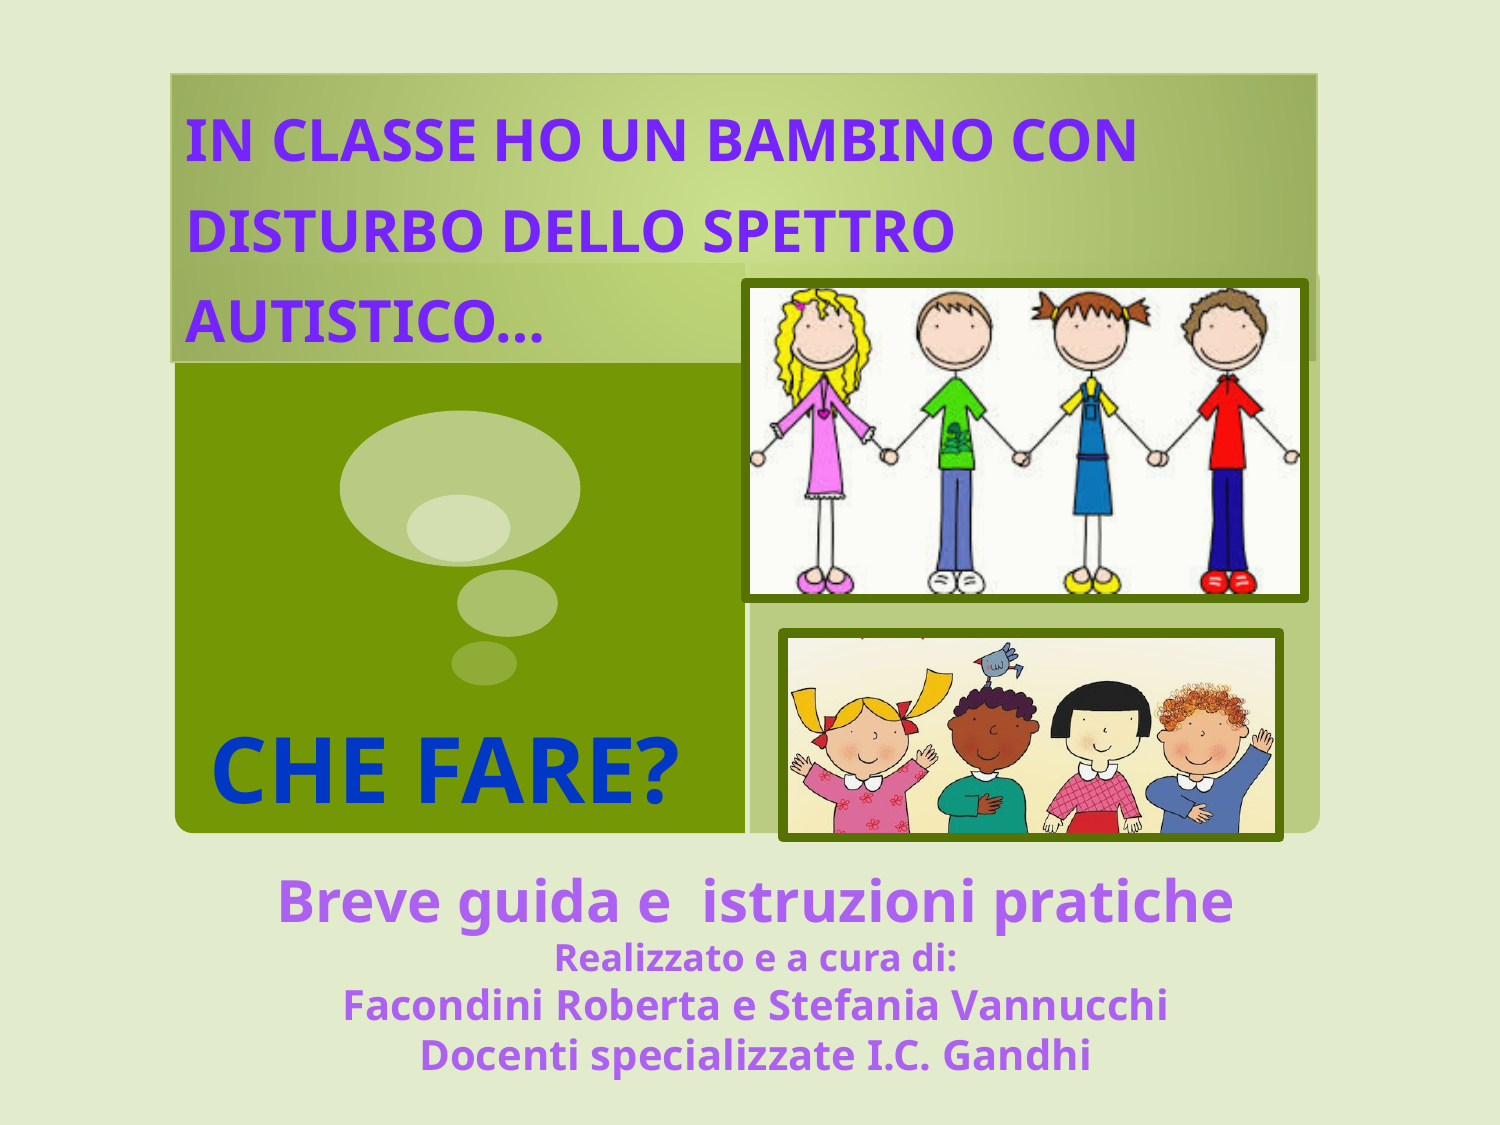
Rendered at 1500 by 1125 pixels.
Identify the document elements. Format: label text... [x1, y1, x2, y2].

text_box Breve guida e istruzioni pratiche Realizzato e a cura di: Facondini Roberta e Stefania Vannucchi Docenti specializzate I.C. Gandhi [171, 796, 1341, 1125]
text_box IN CLASSE HO UN BAMBINO CON DISTURBO DELLO SPETTRO AUTISTICO… [170, 73, 1318, 363]
picture [749, 286, 1301, 595]
text_box CHE FARE? [147, 704, 750, 829]
picture [786, 636, 1276, 834]
